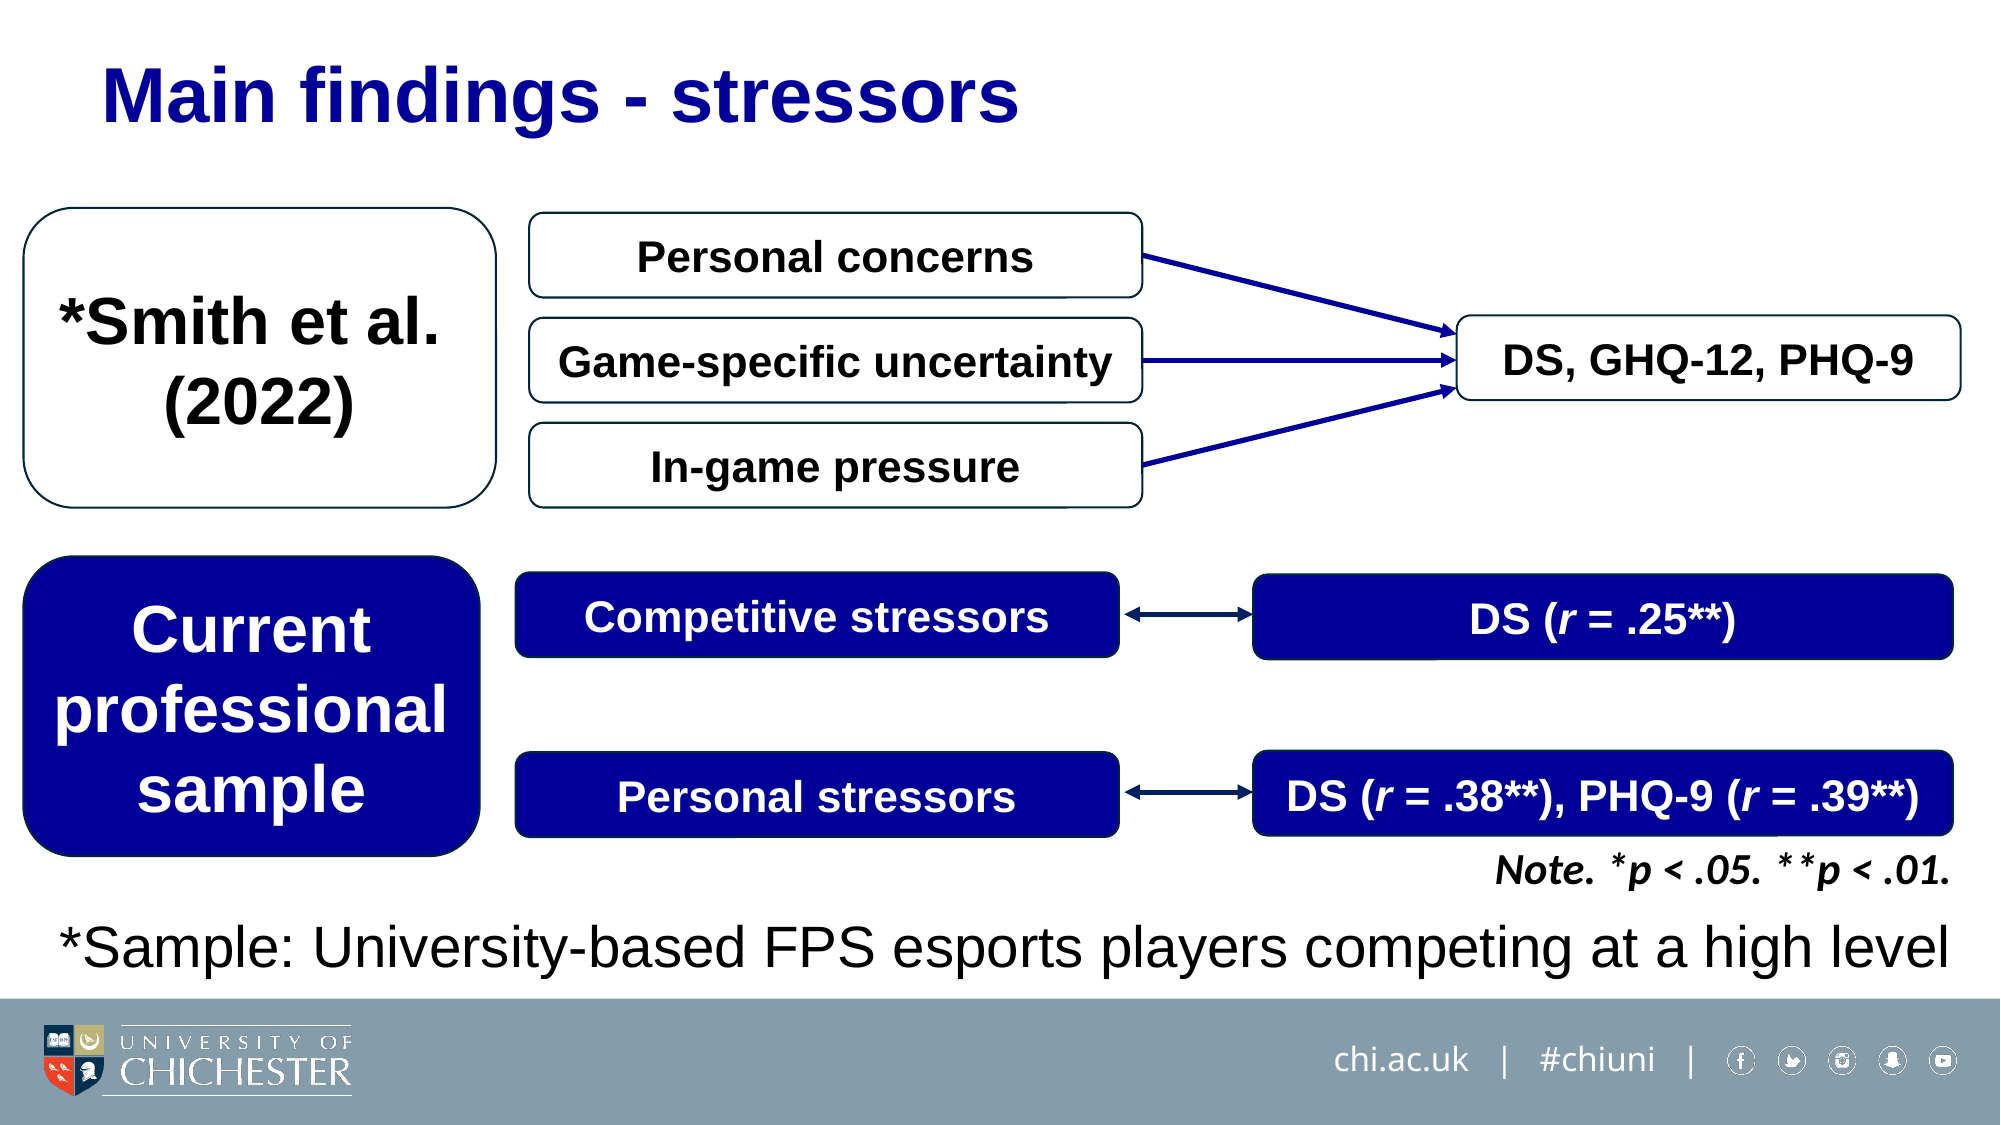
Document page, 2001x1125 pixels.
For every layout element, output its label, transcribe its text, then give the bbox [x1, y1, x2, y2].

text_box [1142, 255, 1457, 335]
text_box Main findings - stressors [86, 37, 1914, 206]
text_box Game-specific uncertainty [528, 316, 1144, 404]
text_box In-game pressure [528, 421, 1144, 509]
picture [44, 1025, 352, 1096]
text_box Competitive stressors [514, 571, 1120, 659]
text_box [1142, 387, 1457, 466]
text_box *Sample: University-based FPS esports players competing at a high level [45, 901, 1985, 1057]
text_box *Smith et al. (2022) [22, 206, 498, 509]
text_box Personal concerns [528, 211, 1144, 299]
picture [1727, 1057, 1957, 1075]
text_box Note. *p < .05. **p < .01. [1480, 833, 2000, 902]
text_box Current professional sample [22, 555, 481, 858]
text_box DS, GHQ-12, PHQ-9 [1455, 314, 1962, 402]
text_box DS (r = .25**) [1252, 573, 1954, 661]
text_box Personal stressors [514, 751, 1120, 839]
text_box DS (r = .38**), PHQ-9 (r = .39**) [1252, 749, 1954, 837]
